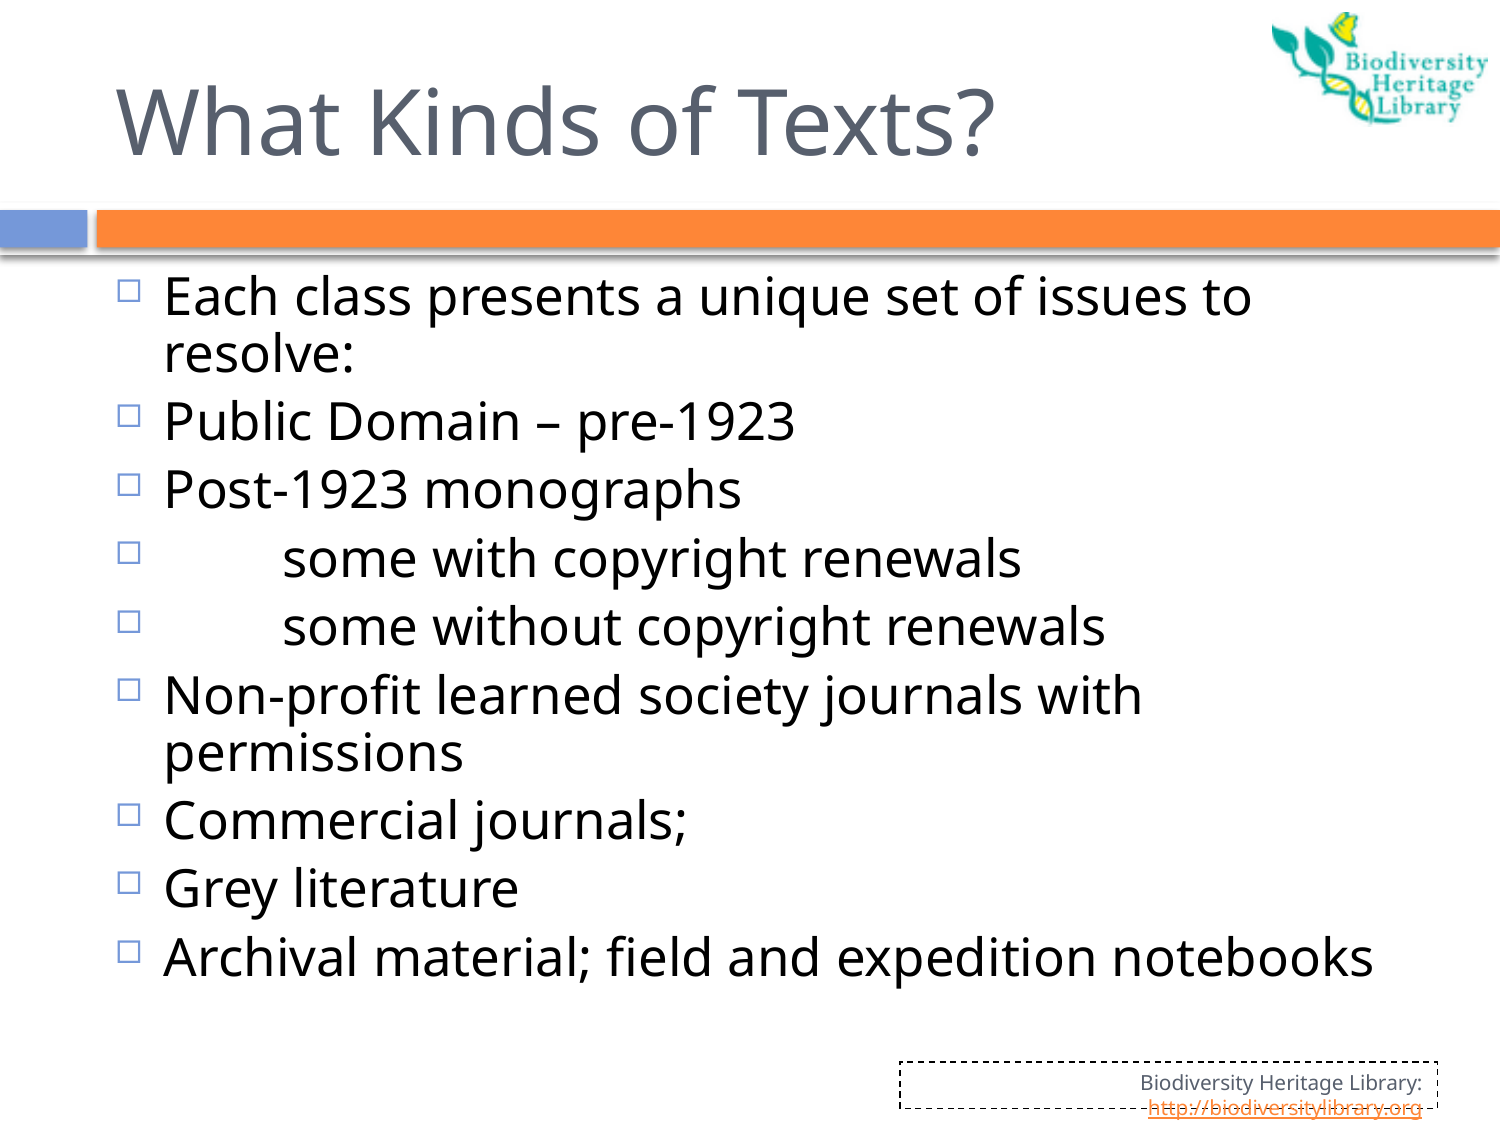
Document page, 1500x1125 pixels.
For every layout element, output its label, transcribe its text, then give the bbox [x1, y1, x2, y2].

title What Kinds of Texts? [100, 37, 1438, 200]
list Each class presents a unique set of issues to resolve: Public Domain – pre-1923 Post-1923 monographs some with copyright renewals some without copyright renewals Non-profit learned society journals with permissions Commercial journals; Grey literature Archival material; field and expedition notebooks [100, 262, 1438, 1000]
picture [1272, 12, 1488, 127]
